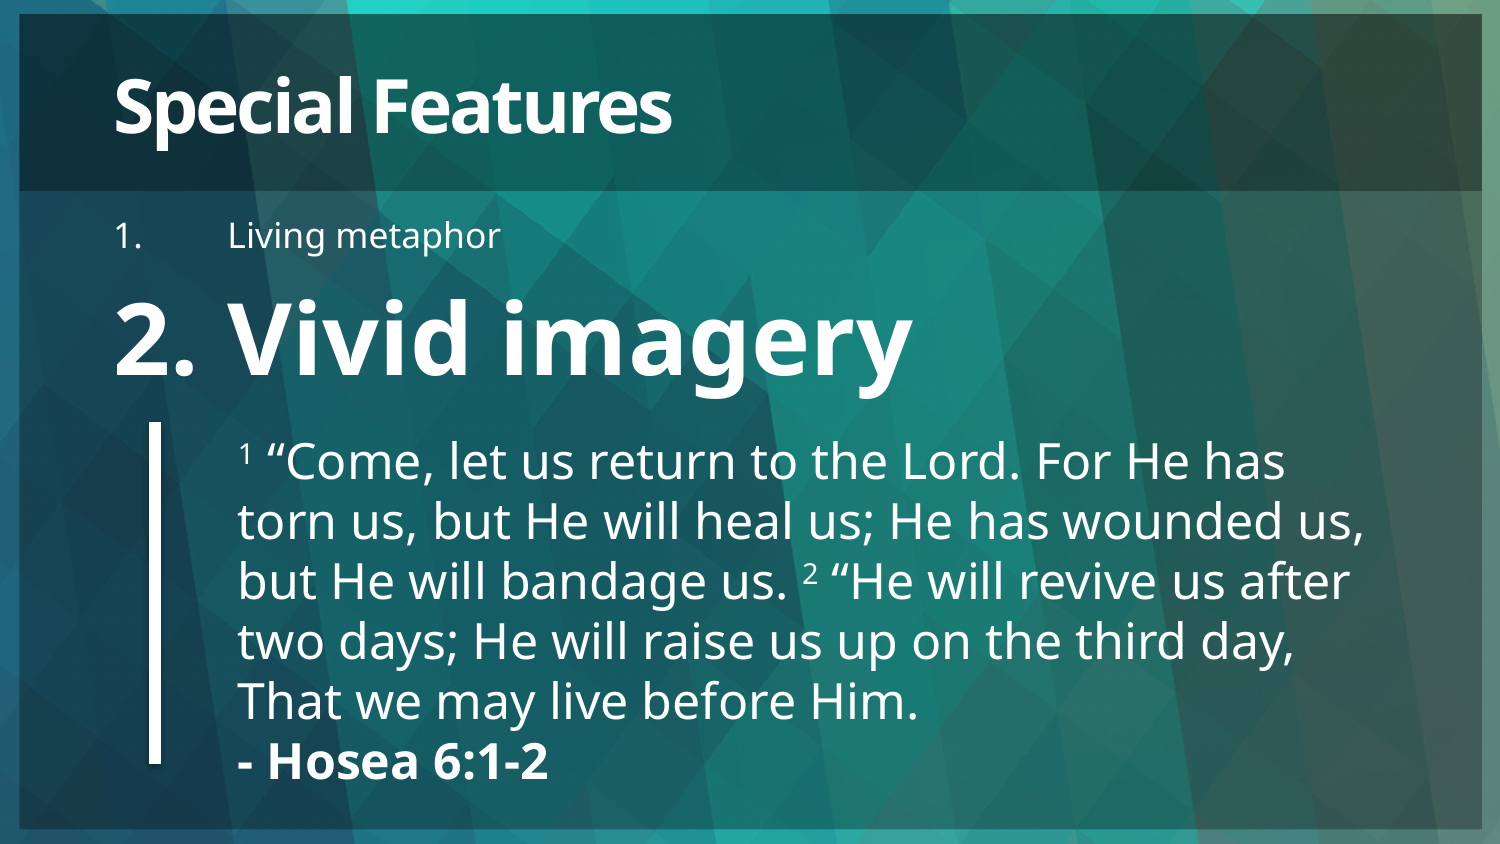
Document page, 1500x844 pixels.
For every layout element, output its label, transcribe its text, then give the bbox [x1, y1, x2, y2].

text_box 1 “Come, let us return to the Lord. For He has torn us, but He will heal us; He has wounded us, but He will bandage us. 2 “He will revive us after two days; He will raise us up on the third day, That we may live before Him. - Hosea 6:1-2 [223, 421, 1383, 797]
list Living metaphor Vivid imagery [98, 205, 1397, 422]
picture [0, 0, 1500, 844]
title Special Features [98, 33, 1397, 175]
